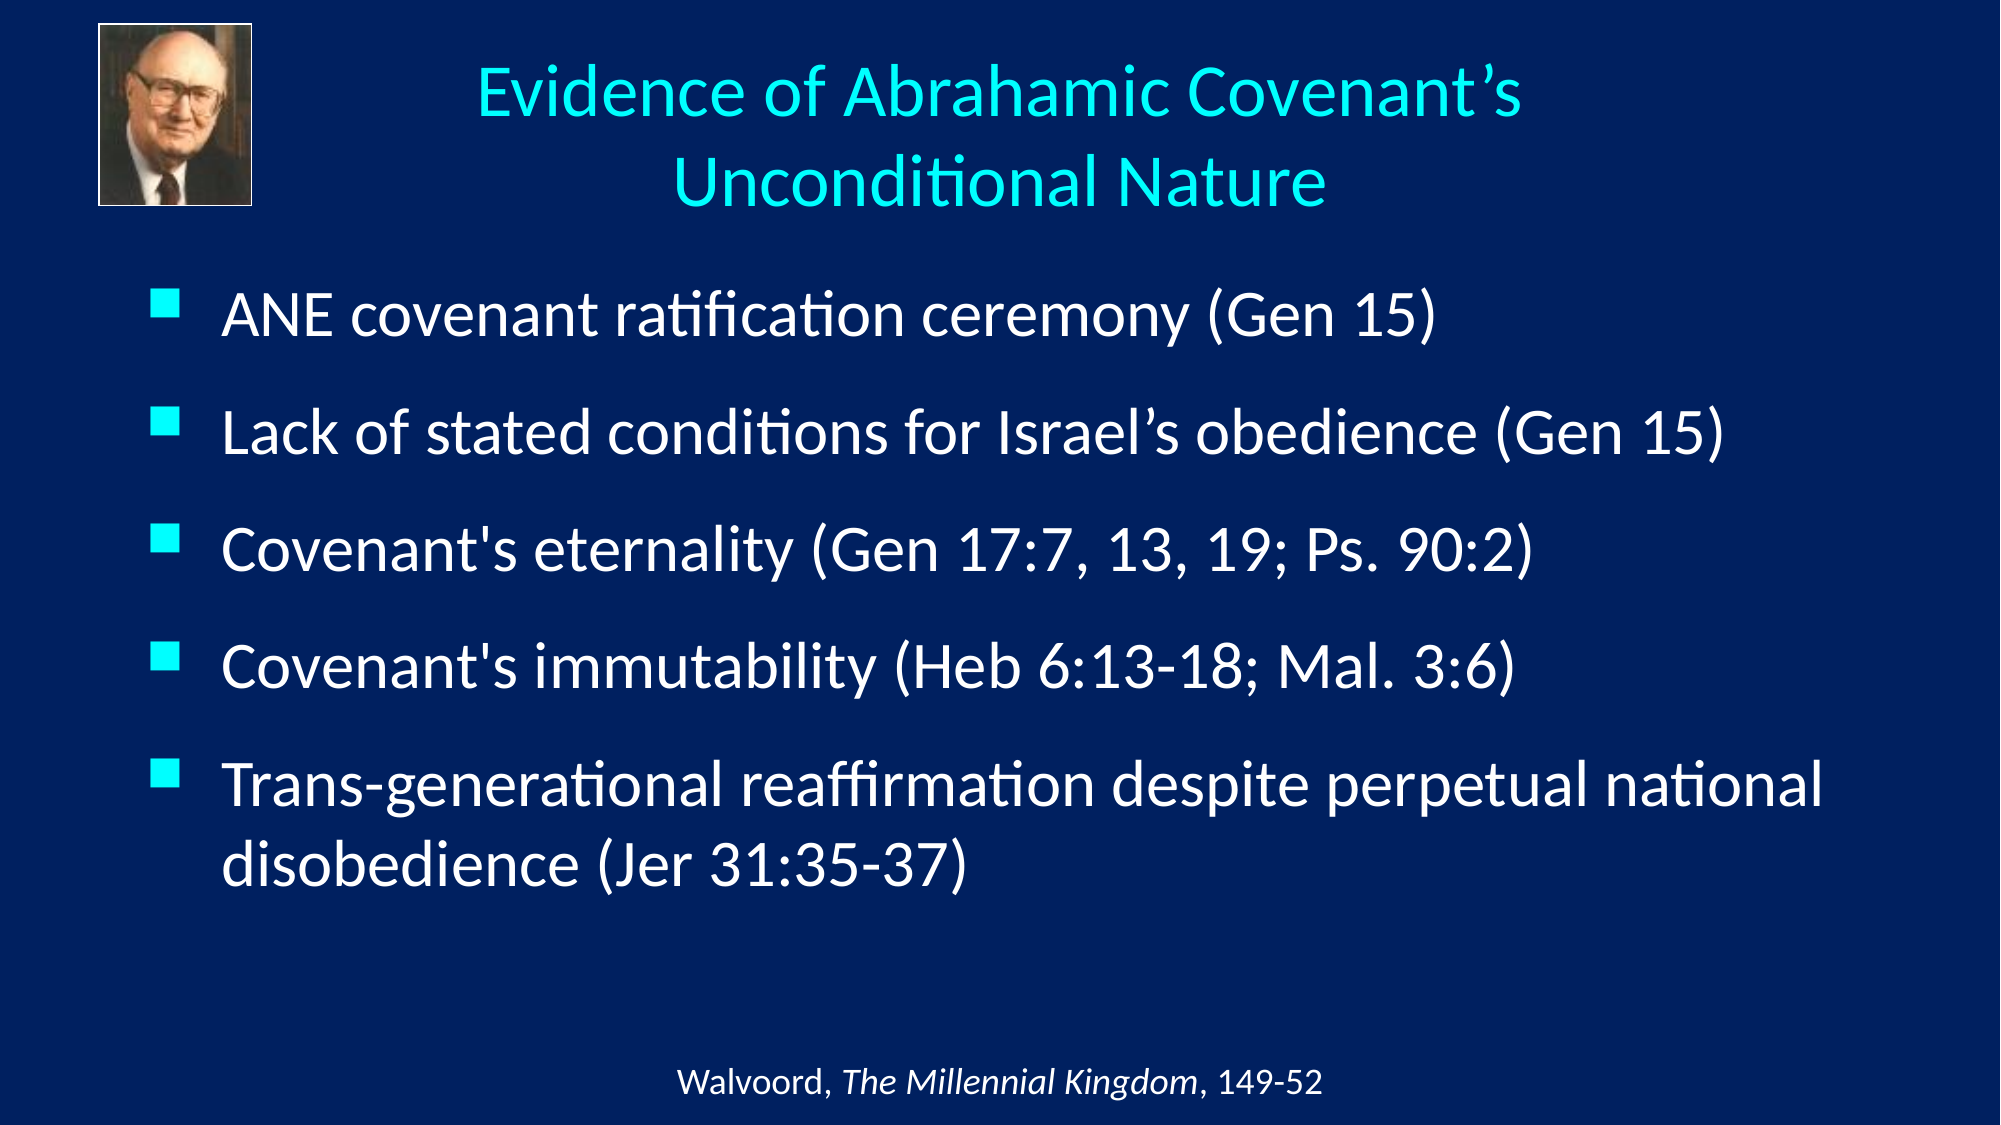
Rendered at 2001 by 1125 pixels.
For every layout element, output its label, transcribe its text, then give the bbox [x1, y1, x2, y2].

list ANE covenant ratification ceremony (Gen 15) Lack of stated conditions for Israel’s obedience (Gen 15) Covenant's eternality (Gen 17:7, 13, 19; Ps. 90:2) Covenant's immutability (Heb 6:13-18; Mal. 3:6) Trans-generational reaffirmation despite perpetual national disobedience (Jer 31:35-37) [131, 262, 1870, 888]
text_box Walvoord, The Millennial Kingdom, 149-52 [543, 1049, 1457, 1110]
title Evidence of Abrahamic Covenant’s Unconditional Nature [362, 37, 1638, 225]
picture [99, 24, 252, 206]
